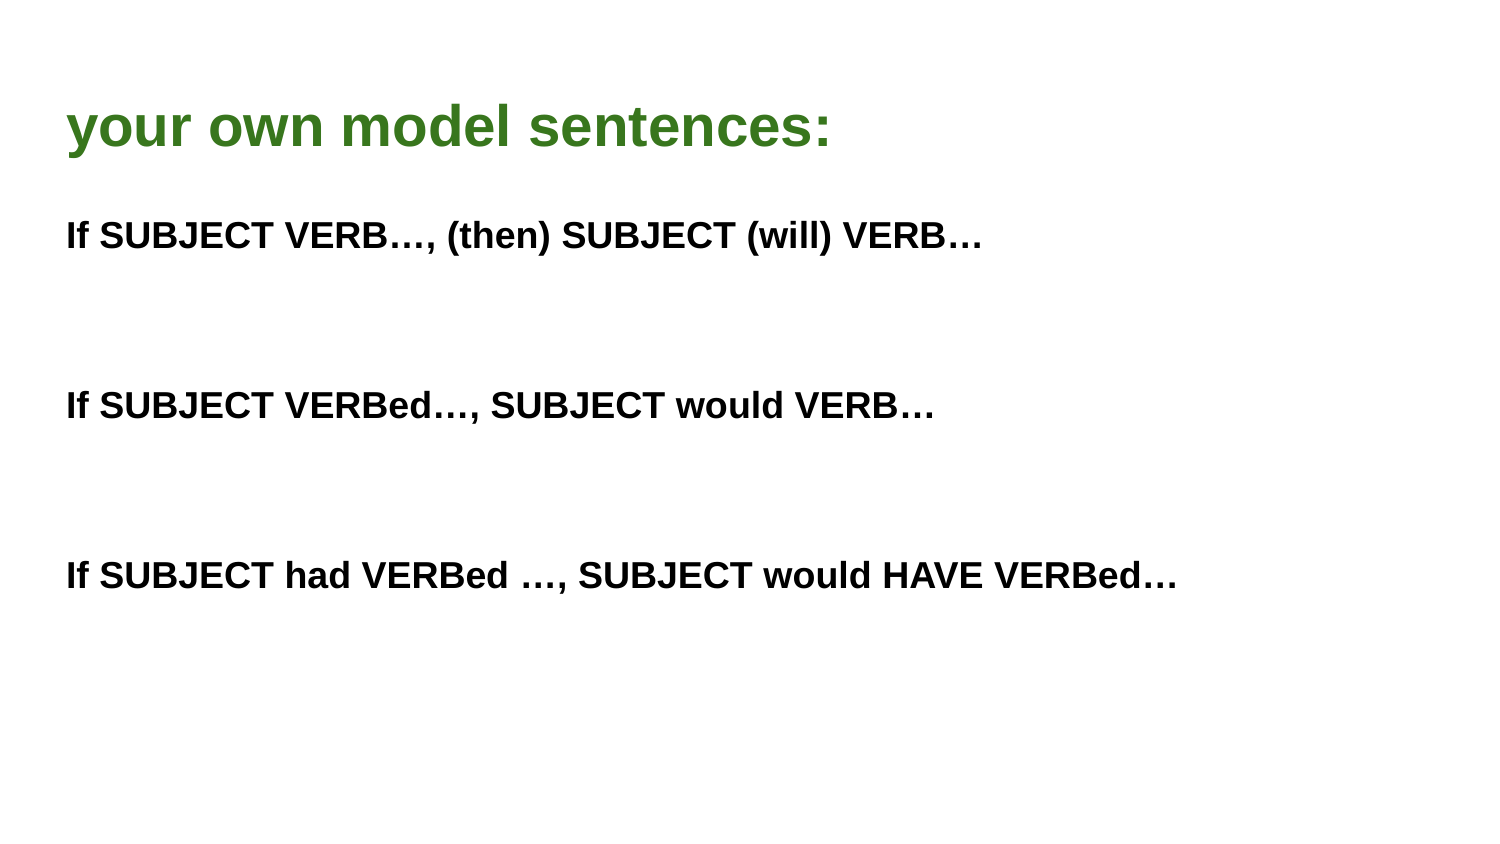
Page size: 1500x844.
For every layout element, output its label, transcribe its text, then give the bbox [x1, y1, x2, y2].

list If SUBJECT VERB…, (then) SUBJECT (will) VERB… If SUBJECT VERBed…, SUBJECT would VERB… If SUBJECT had VERBed …, SUBJECT would HAVE VERBed… [51, 189, 1449, 750]
title your own model sentences: [51, 72, 1449, 167]
